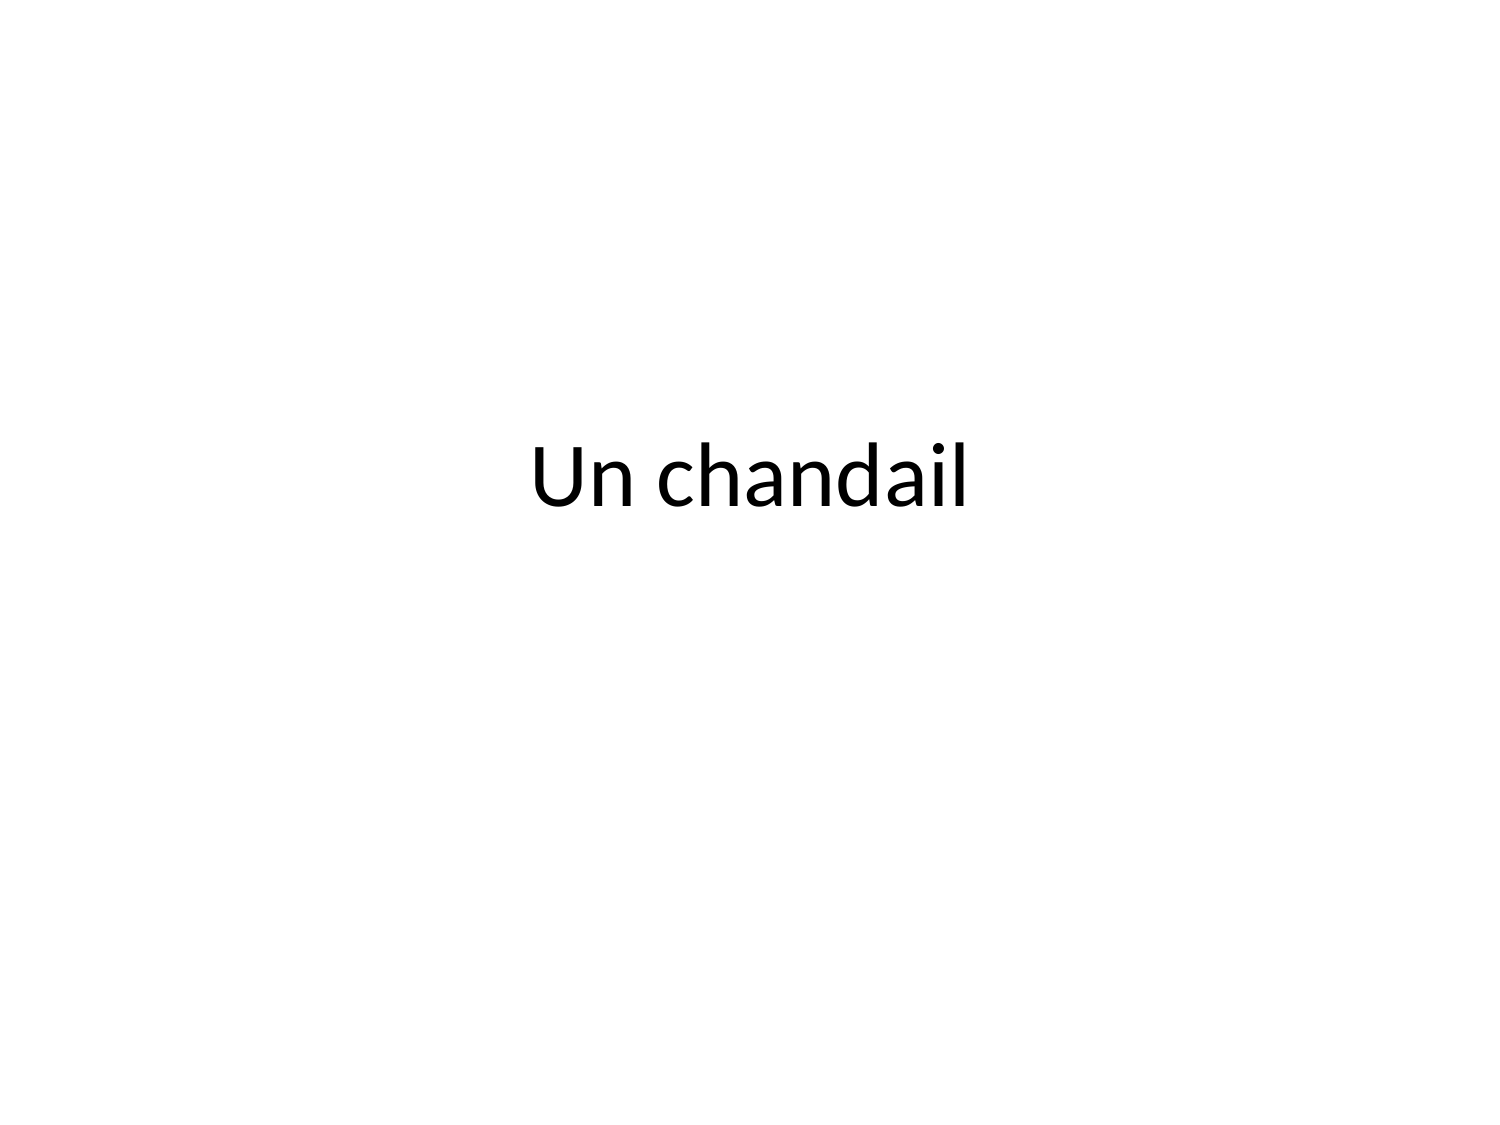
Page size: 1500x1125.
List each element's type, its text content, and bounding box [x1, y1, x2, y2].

title Un chandail [112, 349, 1388, 591]
